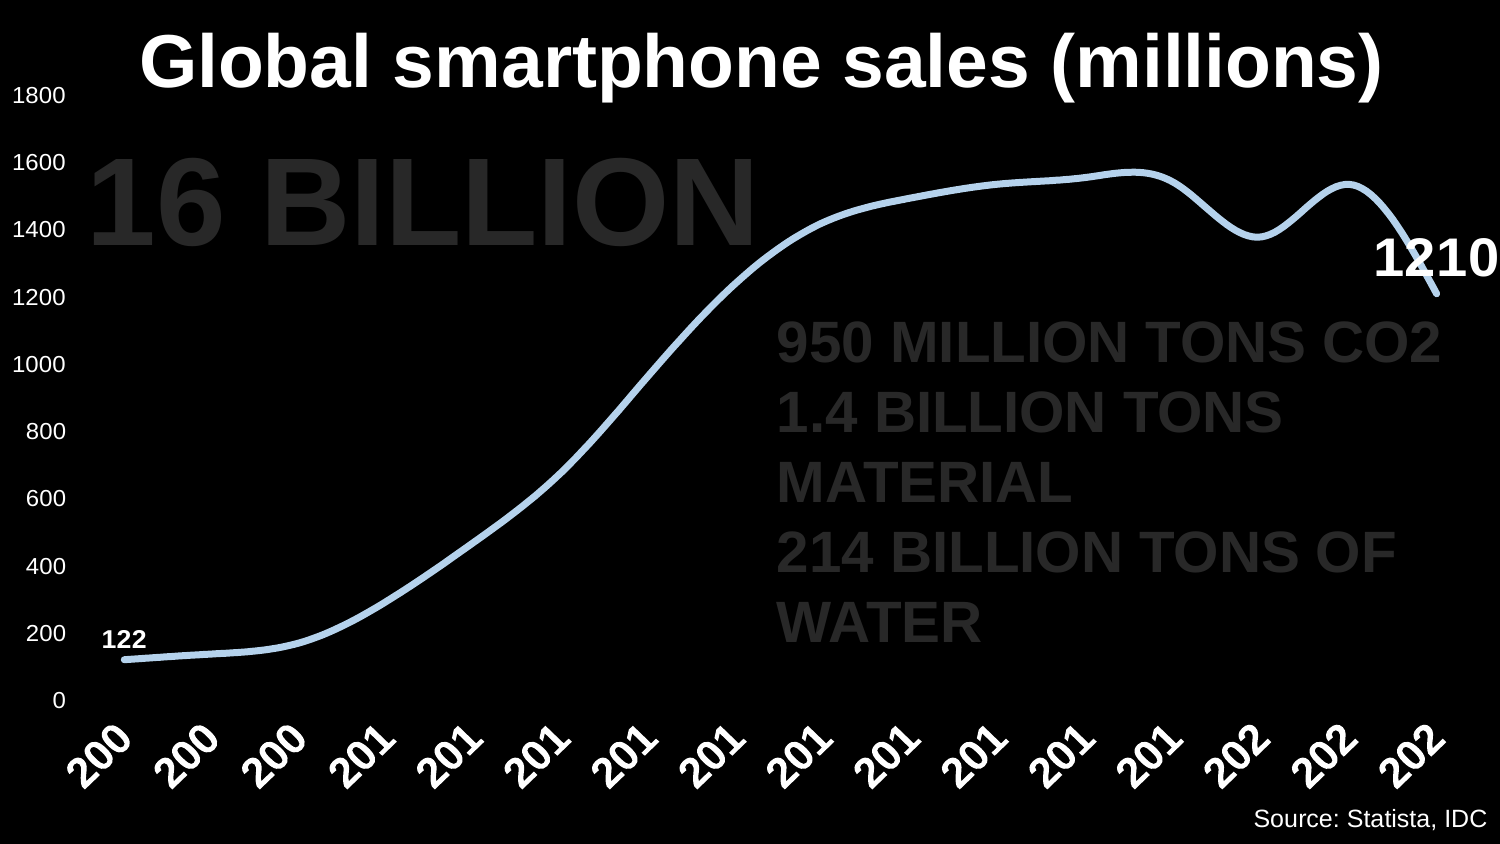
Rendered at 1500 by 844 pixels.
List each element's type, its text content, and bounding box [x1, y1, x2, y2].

text_box Source: Statista, IDC [1238, 797, 1500, 840]
text_box Global smartphone sales (millions) [58, 4, 1466, 82]
chart [12, 82, 1500, 797]
